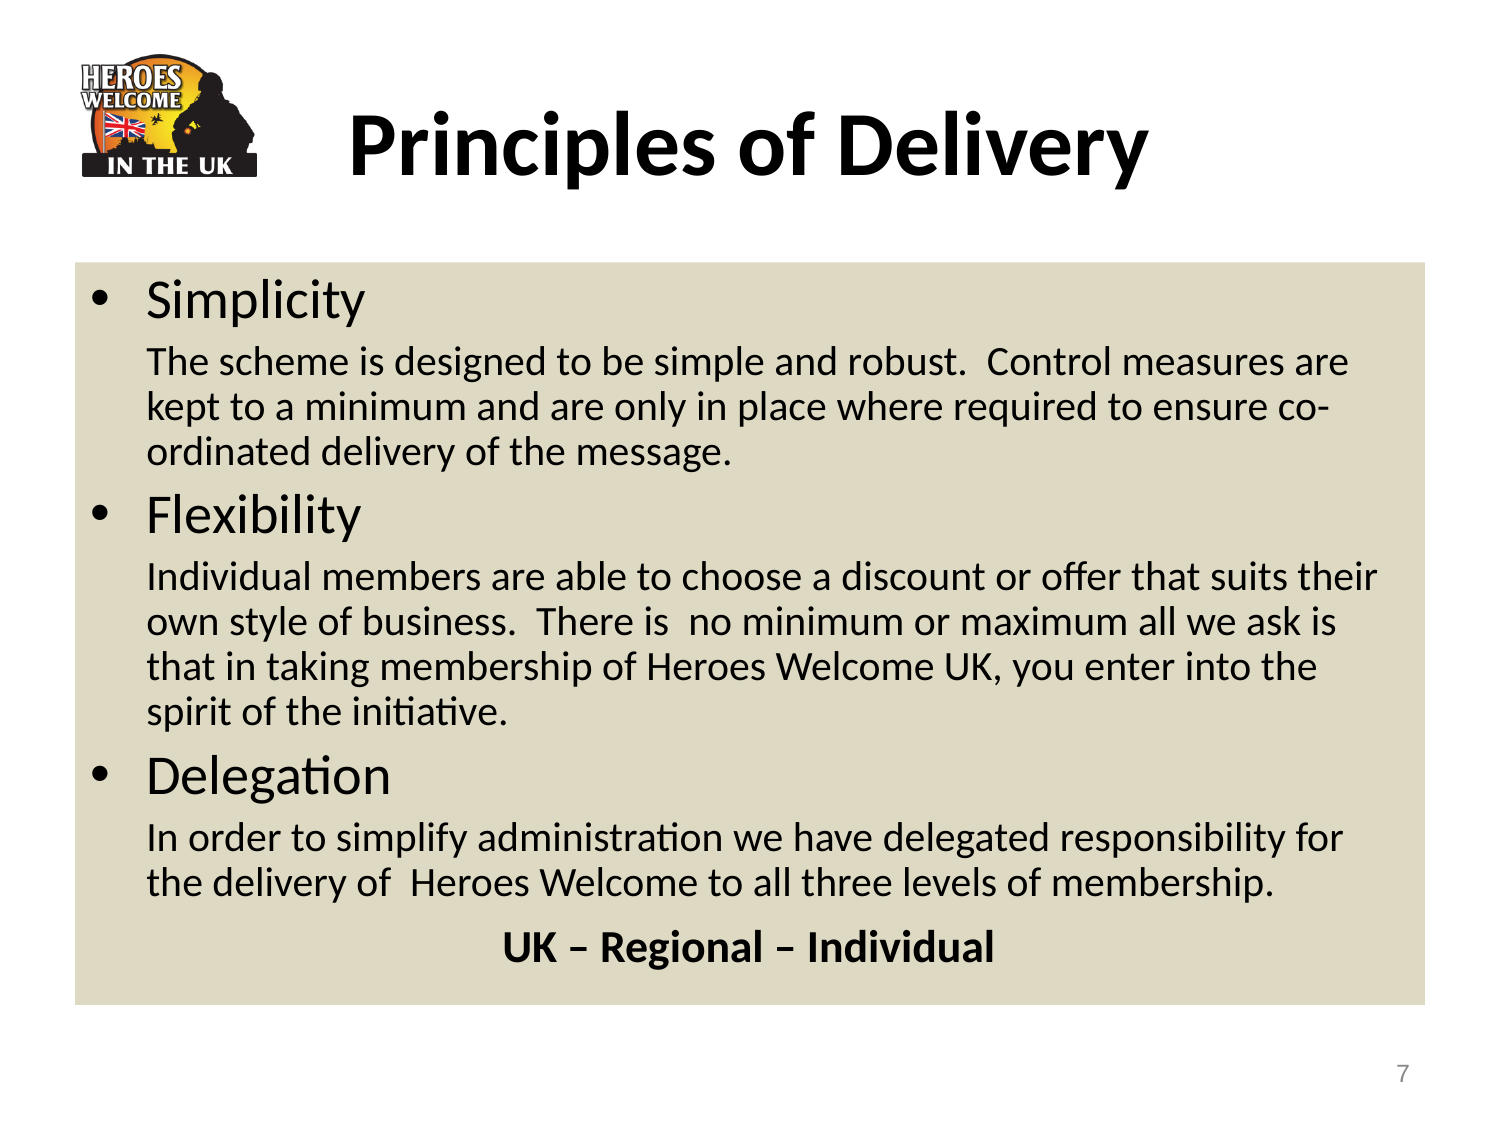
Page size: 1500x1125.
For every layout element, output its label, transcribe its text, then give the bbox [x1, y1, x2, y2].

slide_number 7 [1074, 1042, 1425, 1103]
title Principles of Delivery [74, 44, 1426, 233]
picture [79, 54, 257, 178]
list Simplicity The scheme is designed to be simple and robust. Control measures are kept to a minimum and are only in place where required to ensure co-ordinated delivery of the message. Flexibility Individual members are able to choose a discount or offer that suits their own style of business. There is no minimum or maximum all we ask is that in taking membership of Heroes Welcome UK, you enter into the spirit of the initiative. Delegation In order to simplify administration we have delegated responsibility for the delivery of Heroes Welcome to all three levels of membership. UK – Regional – Individual [74, 262, 1426, 1006]
